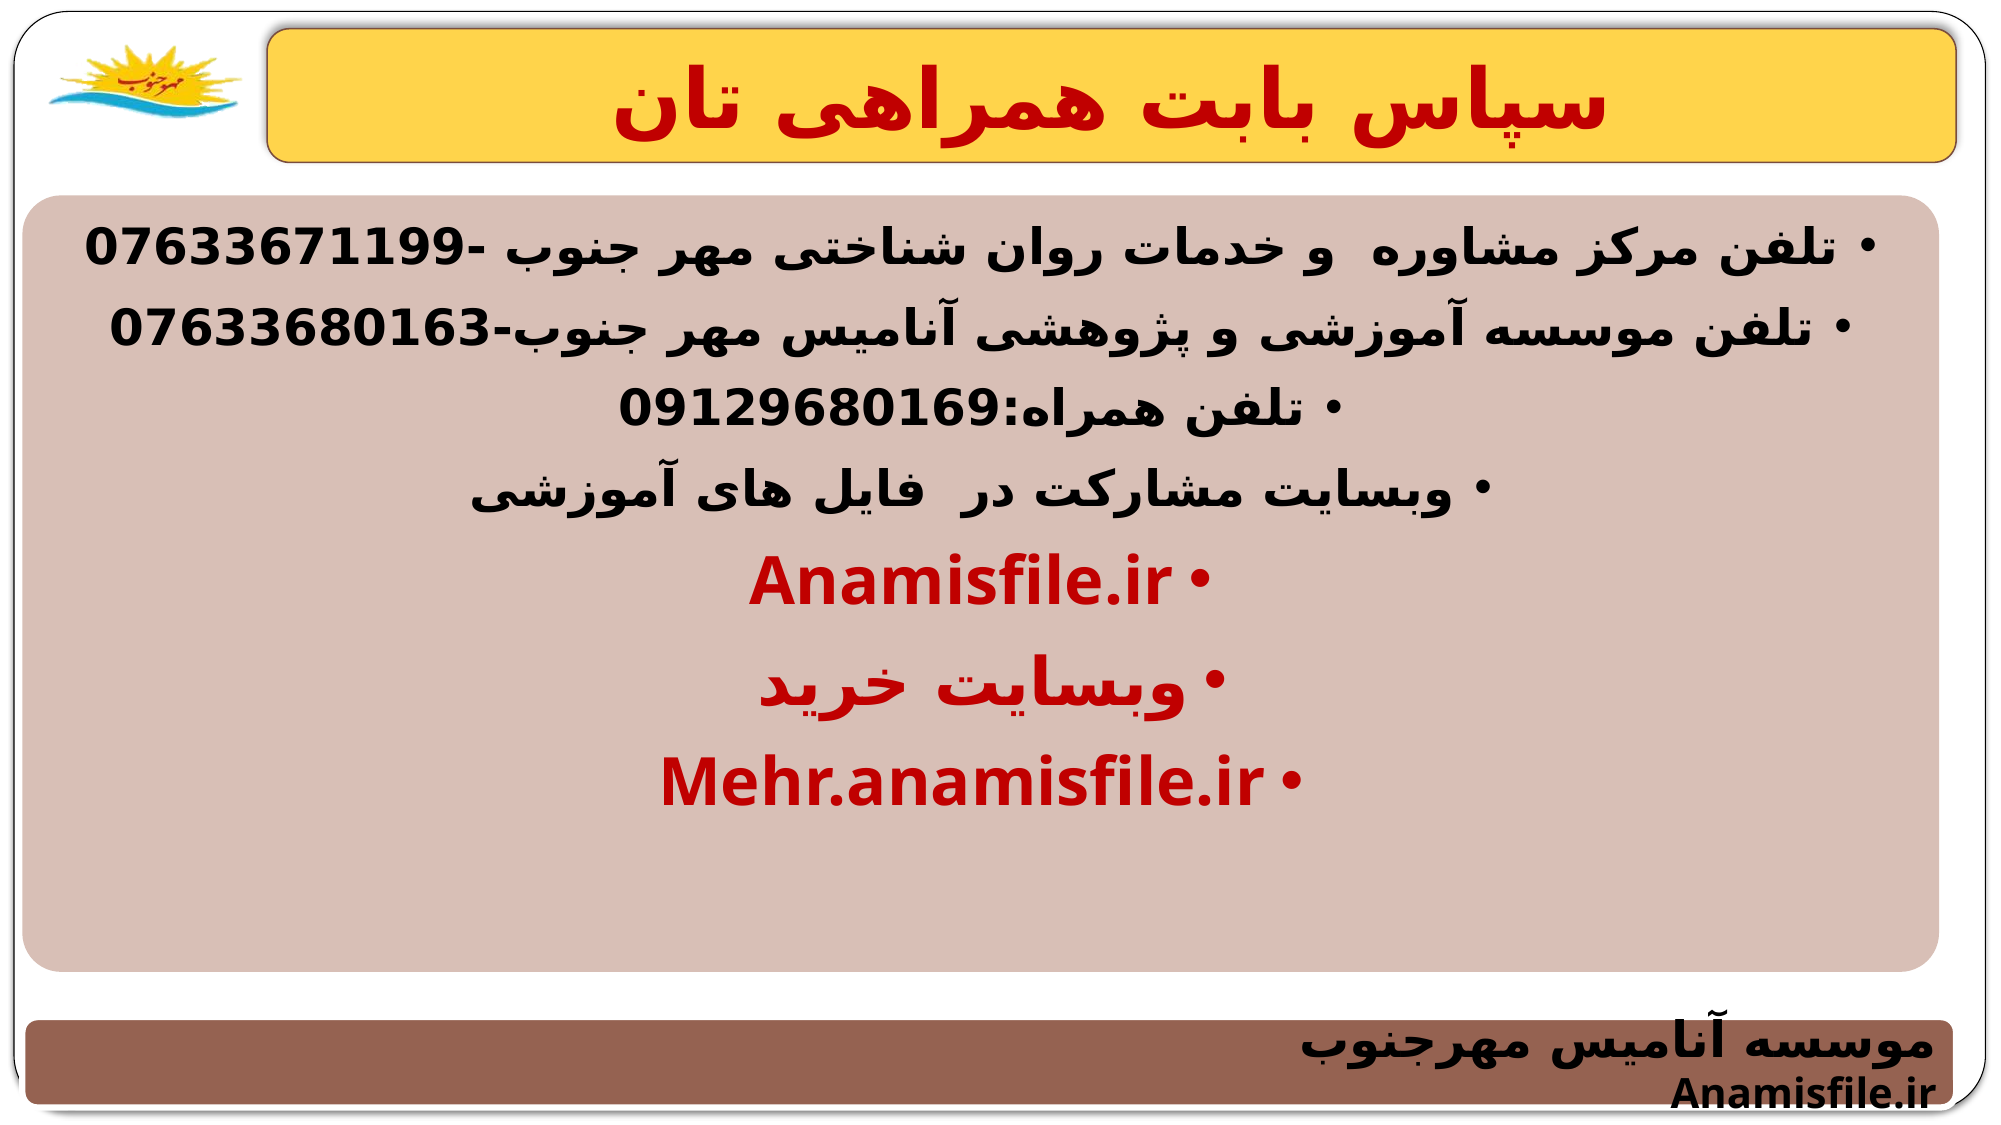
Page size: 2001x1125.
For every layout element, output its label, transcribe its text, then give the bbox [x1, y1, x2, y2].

text_box موسسه آنامیس مهرجنوب Anamisfile.ir [19, 1013, 1960, 1111]
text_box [139, 162, 621, 521]
picture [9, 0, 271, 233]
text_box سپاس بابت همراهی تان [275, 27, 1957, 164]
text_box تلفن مرکز مشاوره و خدمات روان شناختی مهر جنوب -07633671199 تلفن موسسه آموزشی و پژوهشی آنامیس مهر جنوب-07633680163 تلفن همراه:09129680169 وبسایت مشارکت در فایل های آموزشی Anamisfile.ir وبسایت خرید Mehr.anamisfile.ir [22, 195, 1940, 972]
